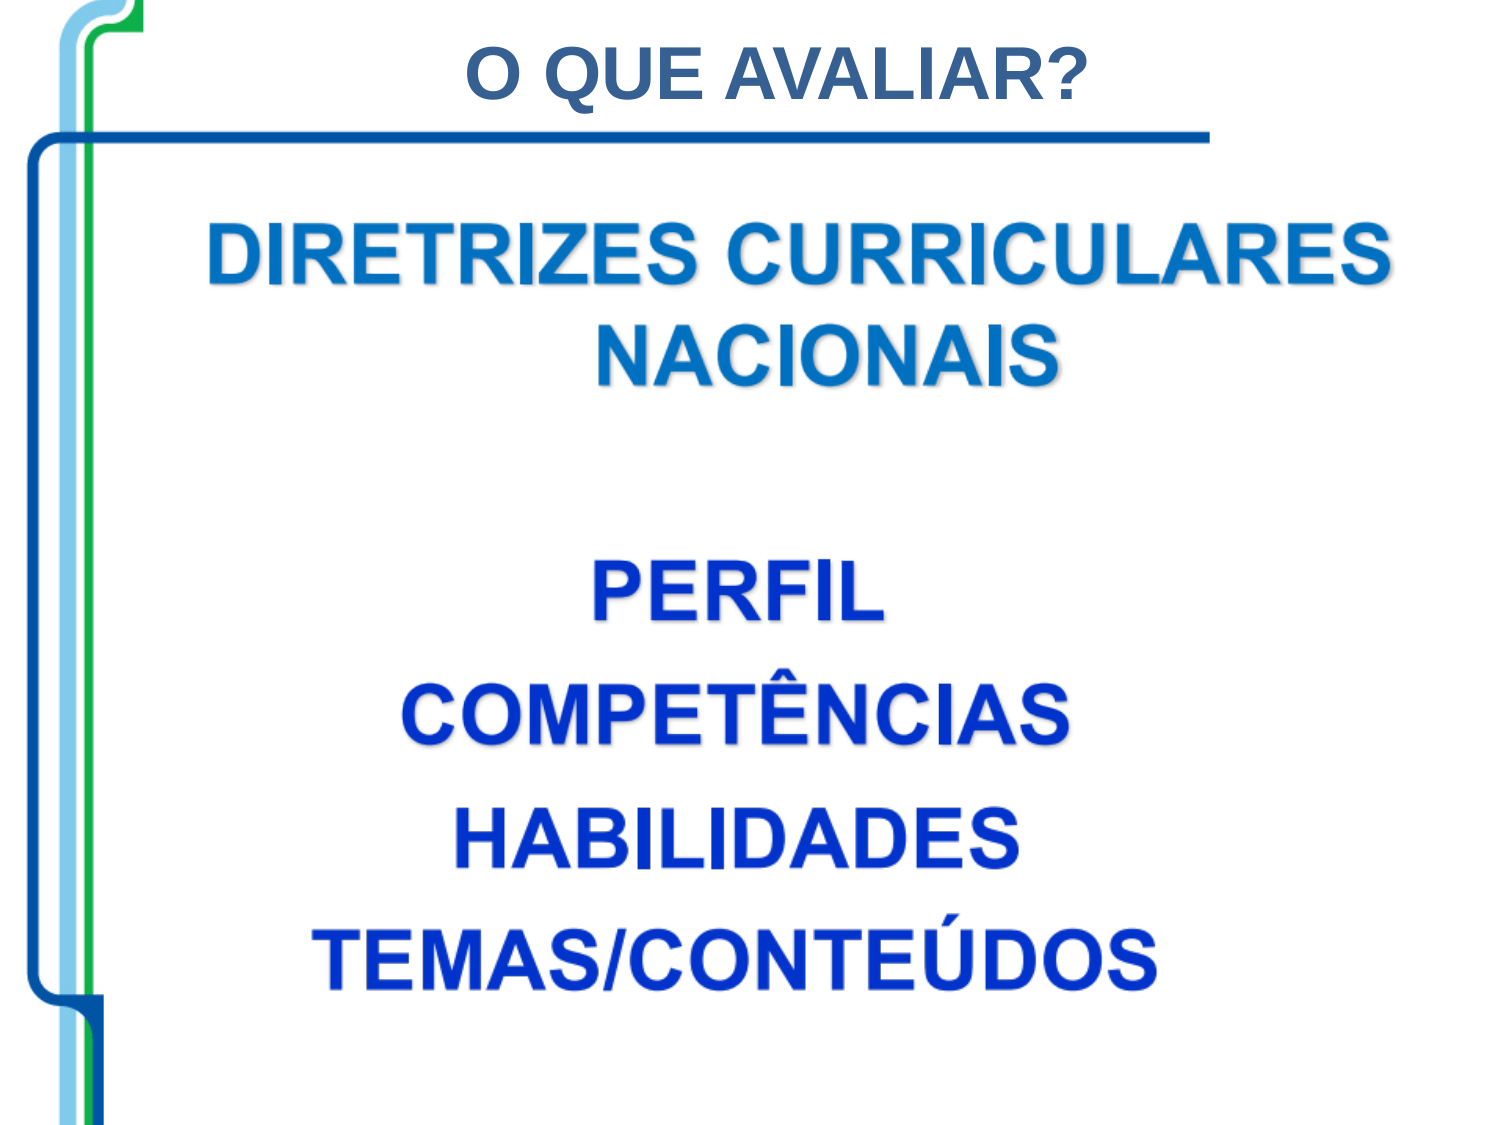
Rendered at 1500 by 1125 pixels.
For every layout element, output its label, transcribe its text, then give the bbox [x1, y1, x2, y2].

text_box O QUE AVALIAR? [0, 0, 1500, 164]
picture [0, 164, 1497, 1125]
